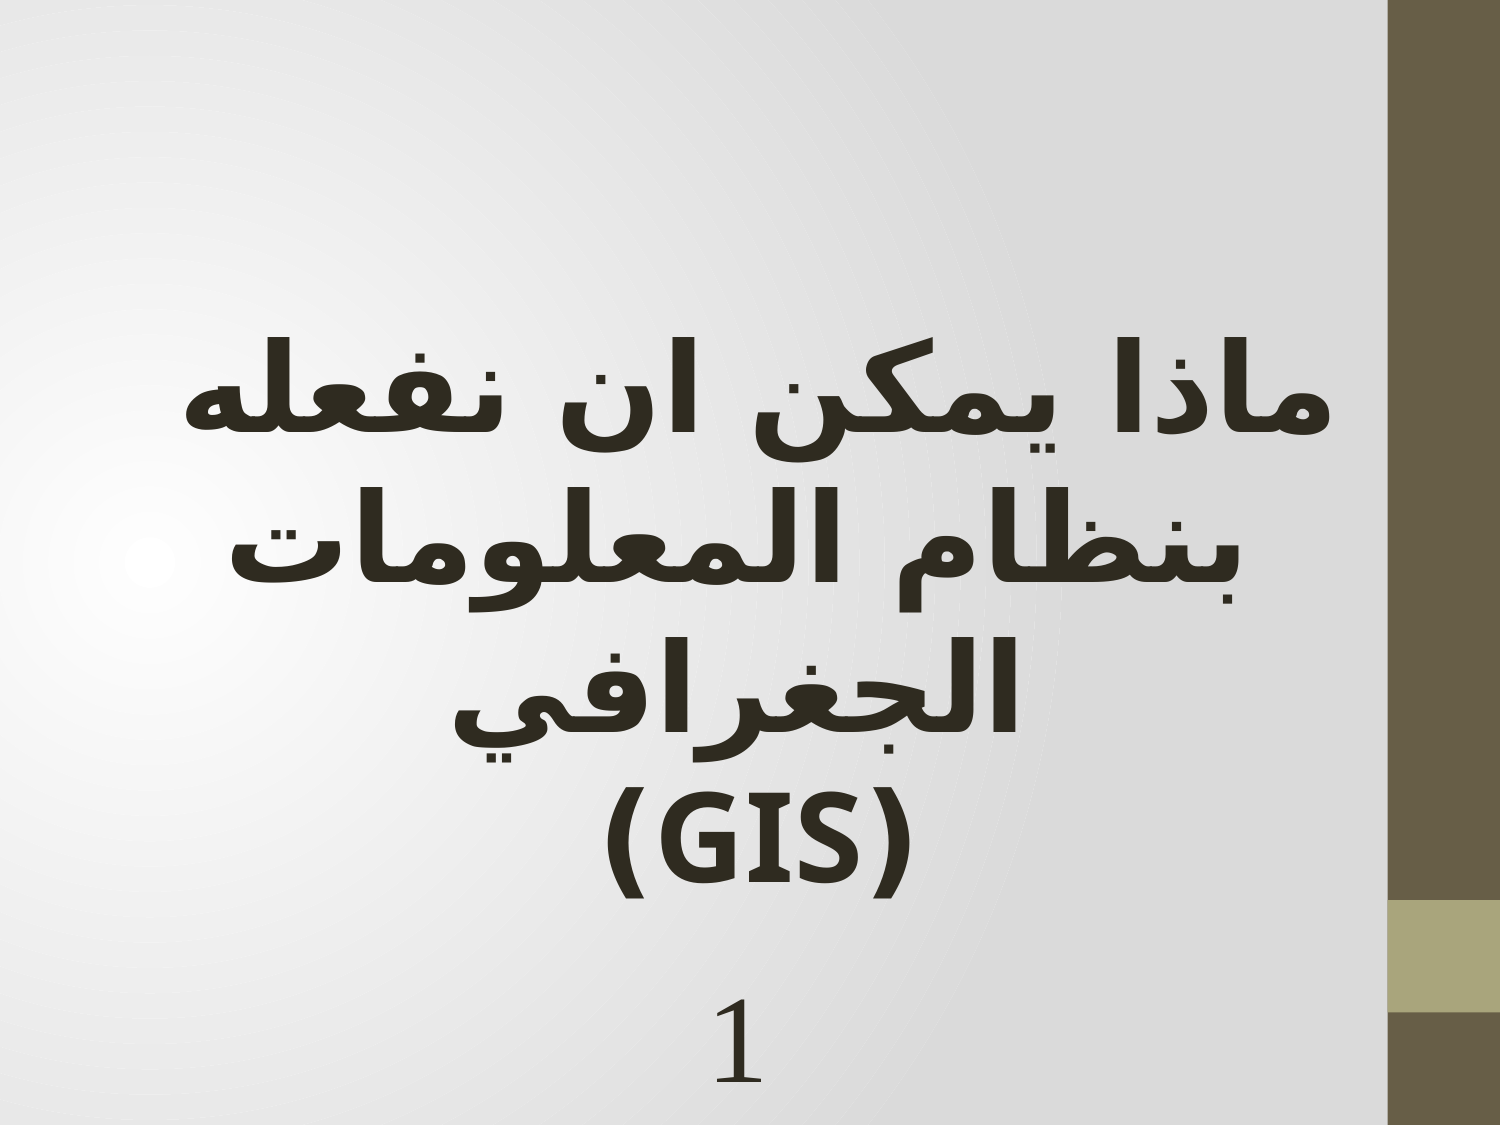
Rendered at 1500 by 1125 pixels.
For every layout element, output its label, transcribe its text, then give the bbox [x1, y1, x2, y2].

text_box ماذا يمكن ان نفعله بنظام المعلومات الجغرافي (GIS)  [24, 299, 1450, 850]
